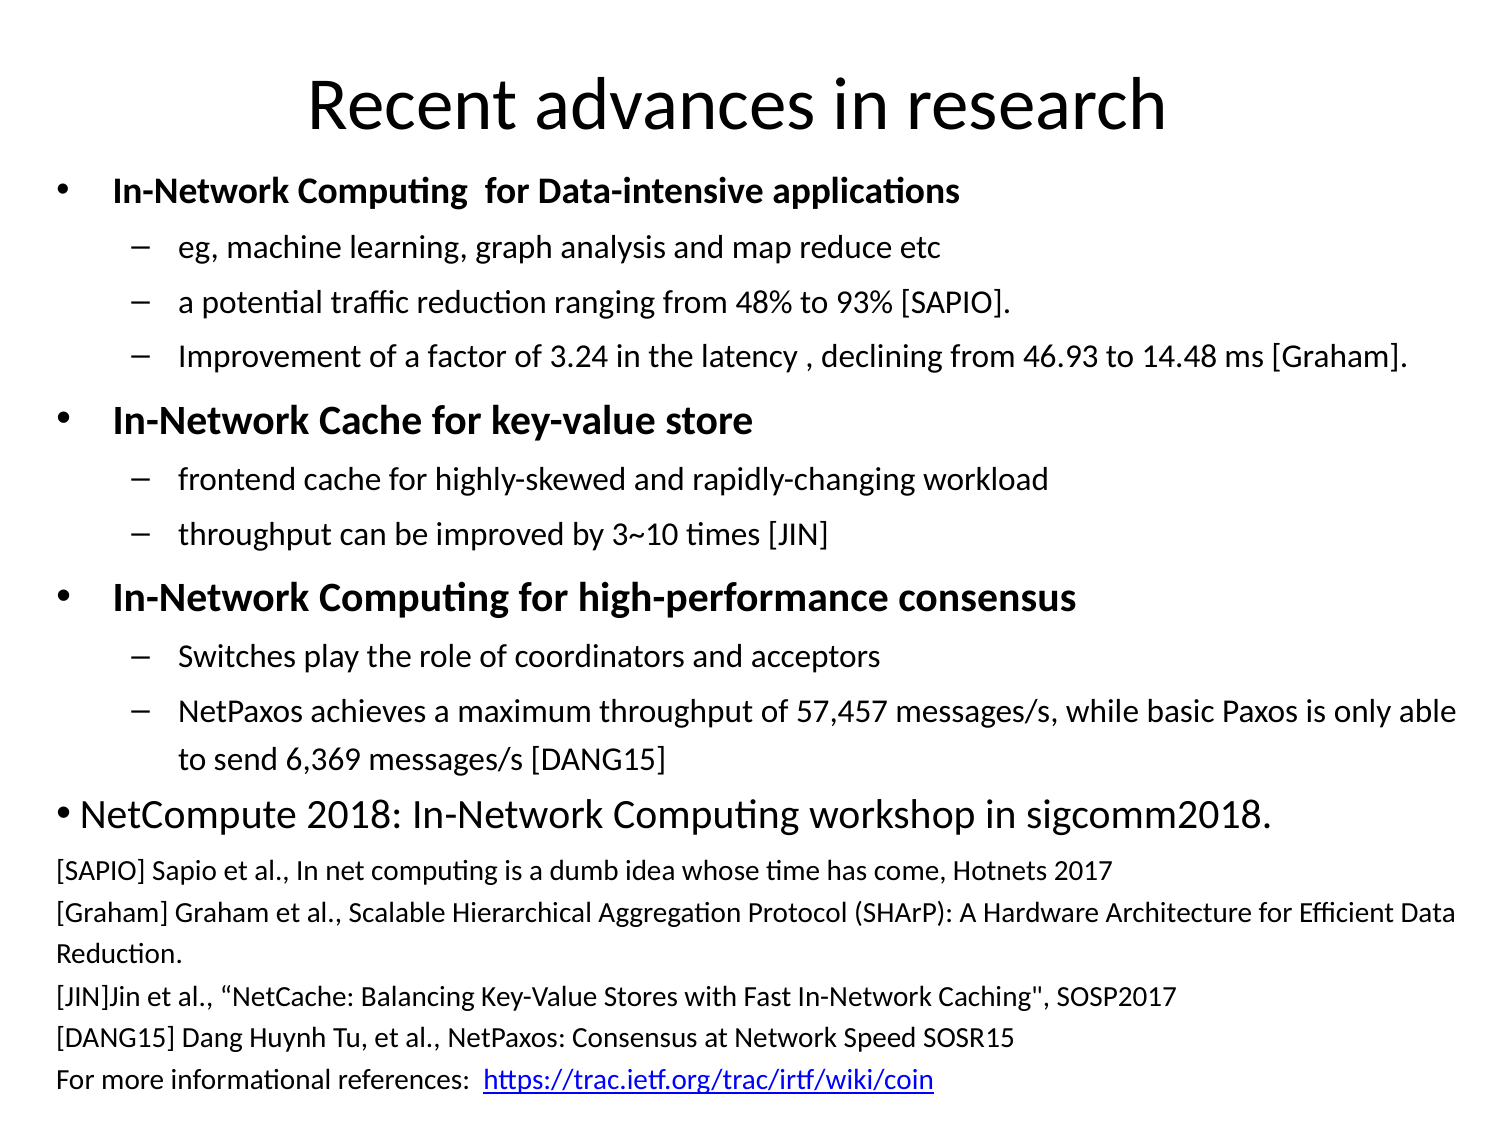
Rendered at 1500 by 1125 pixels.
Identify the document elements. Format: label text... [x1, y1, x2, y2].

list In-Network Computing for Data-intensive applications eg, machine learning, graph analysis and map reduce etc a potential traffic reduction ranging from 48% to 93% [SAPIO]. Improvement of a factor of 3.24 in the latency , declining from 46.93 to 14.48 ms [Graham]. In-Network Cache for key-value store frontend cache for highly-skewed and rapidly-changing workload throughput can be improved by 3~10 times [JIN] In-Network Computing for high-performance consensus Switches play the role of coordinators and acceptors NetPaxos achieves a maximum throughput of 57,457 messages/s, while basic Paxos is only able to send 6,369 messages/s [DANG15] NetCompute 2018: In-Network Computing workshop in sigcomm2018. [41, 149, 1494, 743]
text_box [SAPIO] Sapio et al., In net computing is a dumb idea whose time has come, Hotnets 2017 [Graham] Graham et al., Scalable Hierarchical Aggregation Protocol (SHArP): A Hardware Architecture for Efficient Data Reduction. [JIN]Jin et al., “NetCache: Balancing Key-Value Stores with Fast In-Network Caching", SOSP2017 [DANG15] Dang Huynh Tu, et al., NetPaxos: Consensus at Network Speed SOSR15 For more informational references: https://trac.ietf.org/trac/irtf/wiki/coin [41, 836, 1482, 1103]
title Recent advances in research [76, 28, 1400, 149]
